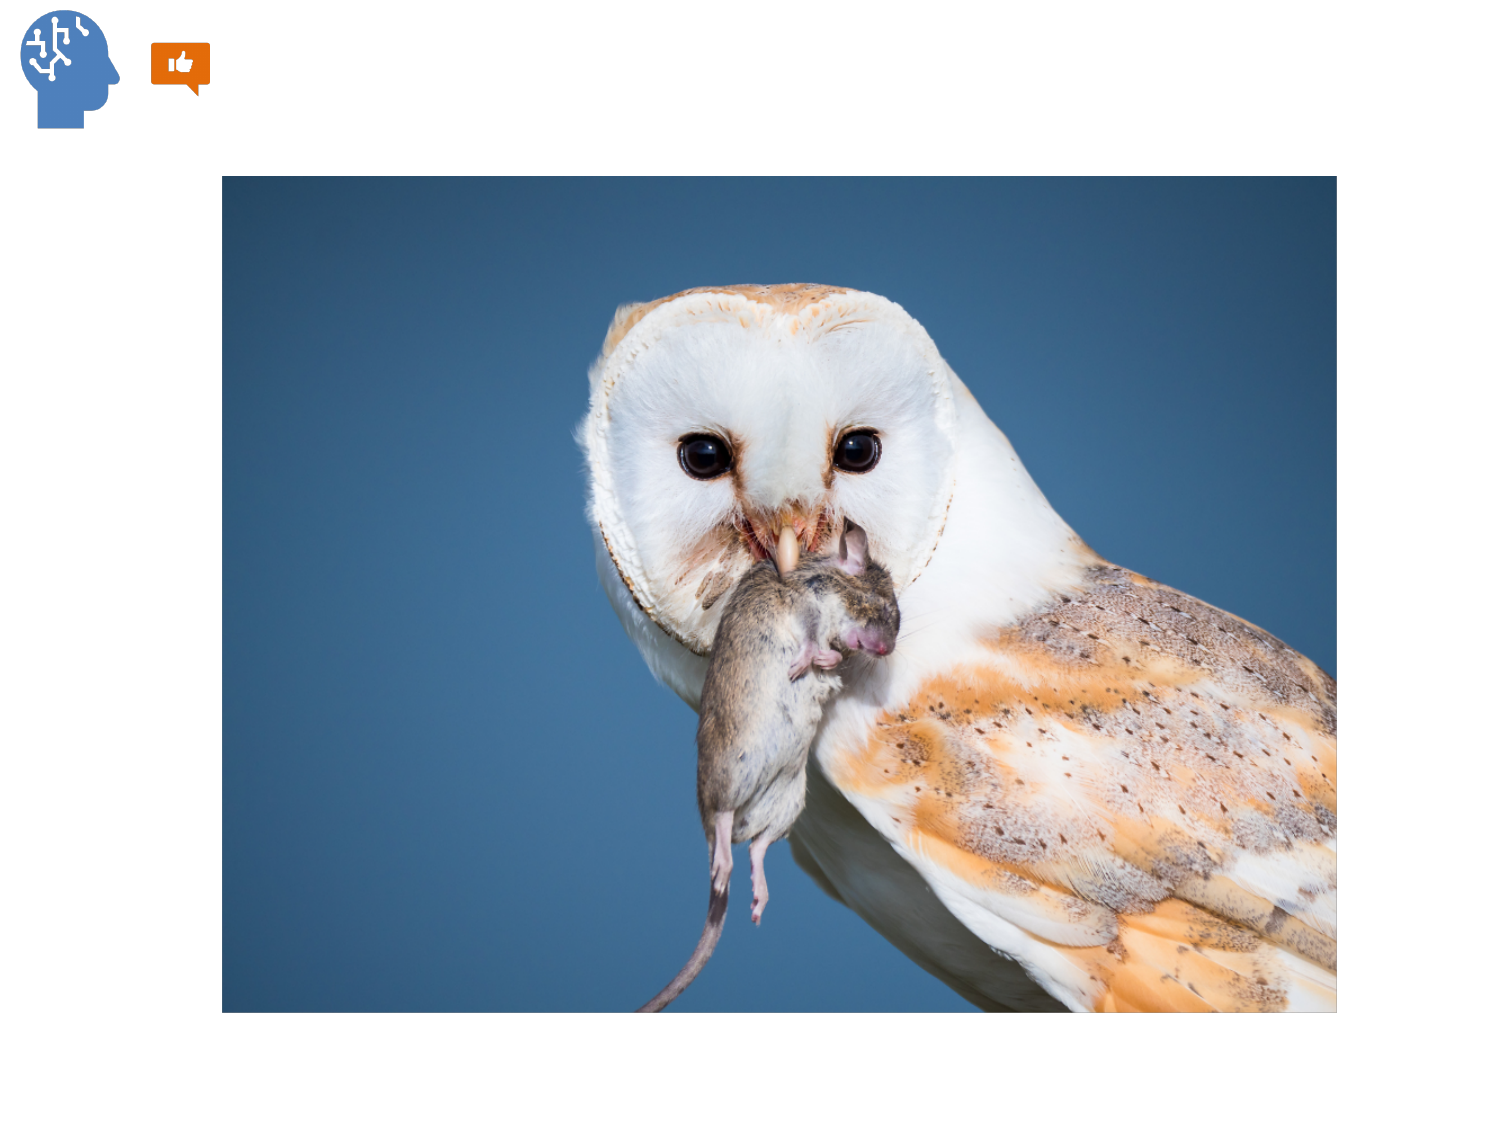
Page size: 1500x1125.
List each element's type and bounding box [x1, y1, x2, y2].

text_box [0, 0, 134, 140]
picture [139, 28, 223, 112]
picture [221, 176, 1338, 1014]
